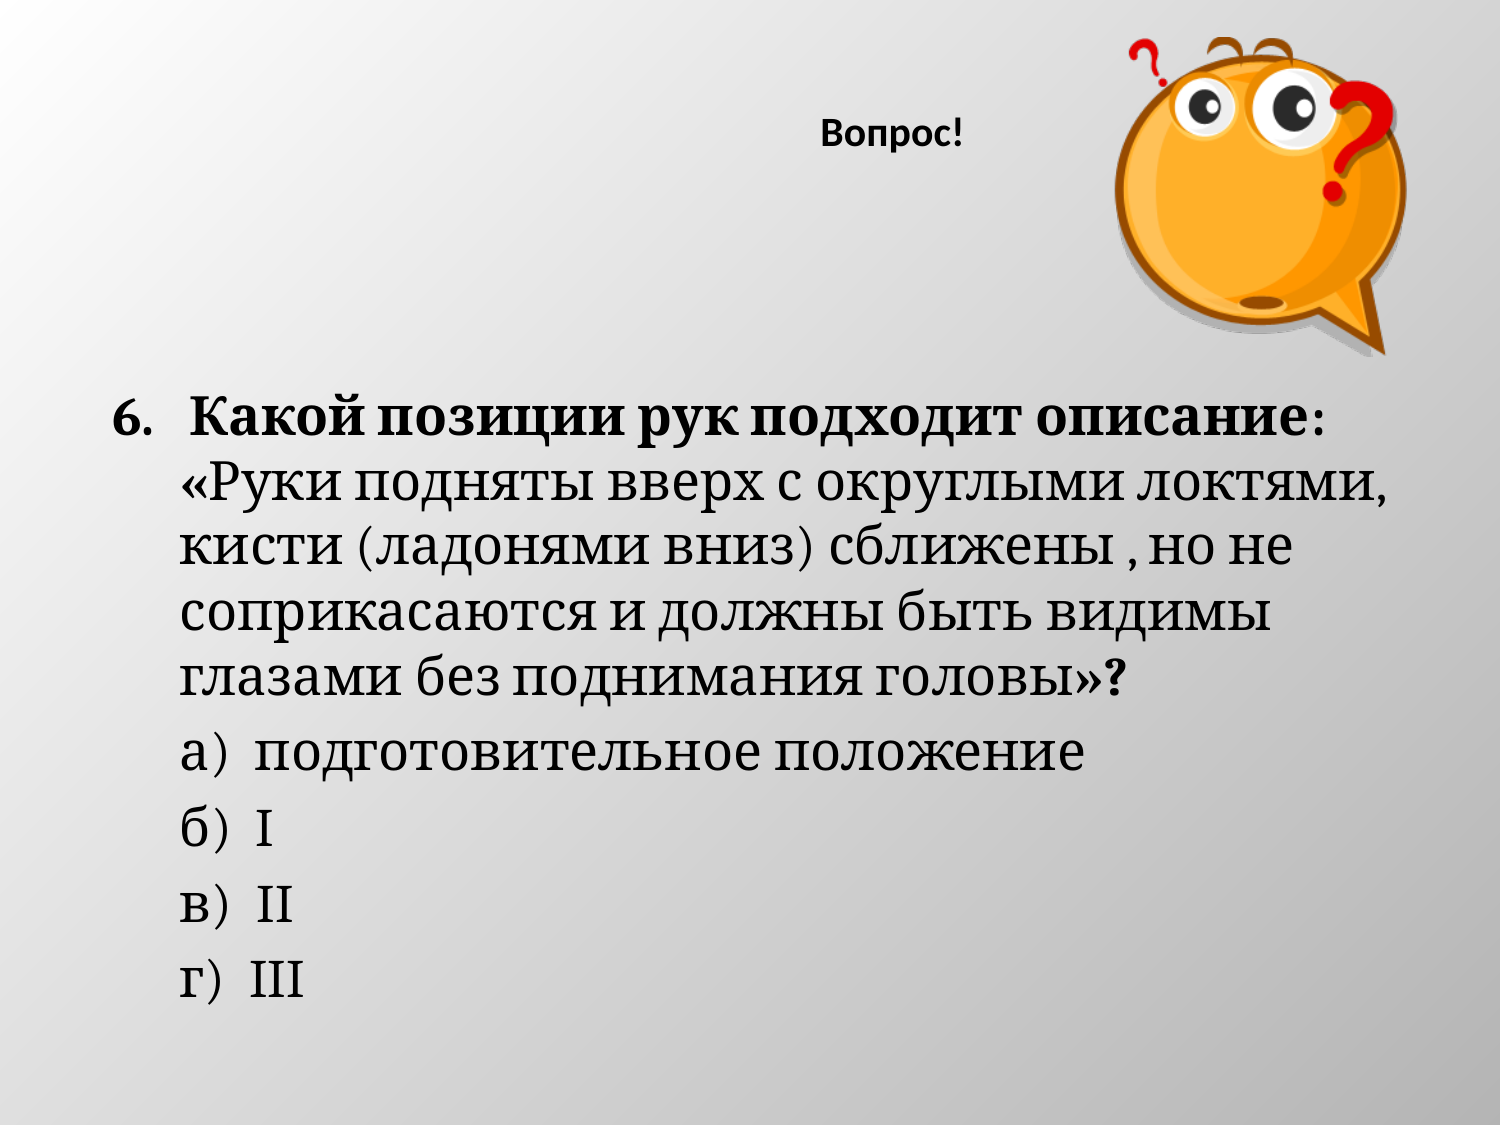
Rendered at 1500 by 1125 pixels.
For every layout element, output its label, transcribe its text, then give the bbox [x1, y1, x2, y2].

title Вопрос! [726, 66, 1059, 194]
picture [1092, 36, 1412, 357]
list 6. Какой позиции рук подходит описание: «Руки подняты вверх с округлыми локтями, кисти (ладонями вниз) сближены , но не соприкасаются и должны быть видимы глазами без поднимания головы»? а) подготовительное положение б) I в) II г) III [75, 373, 1425, 1035]
